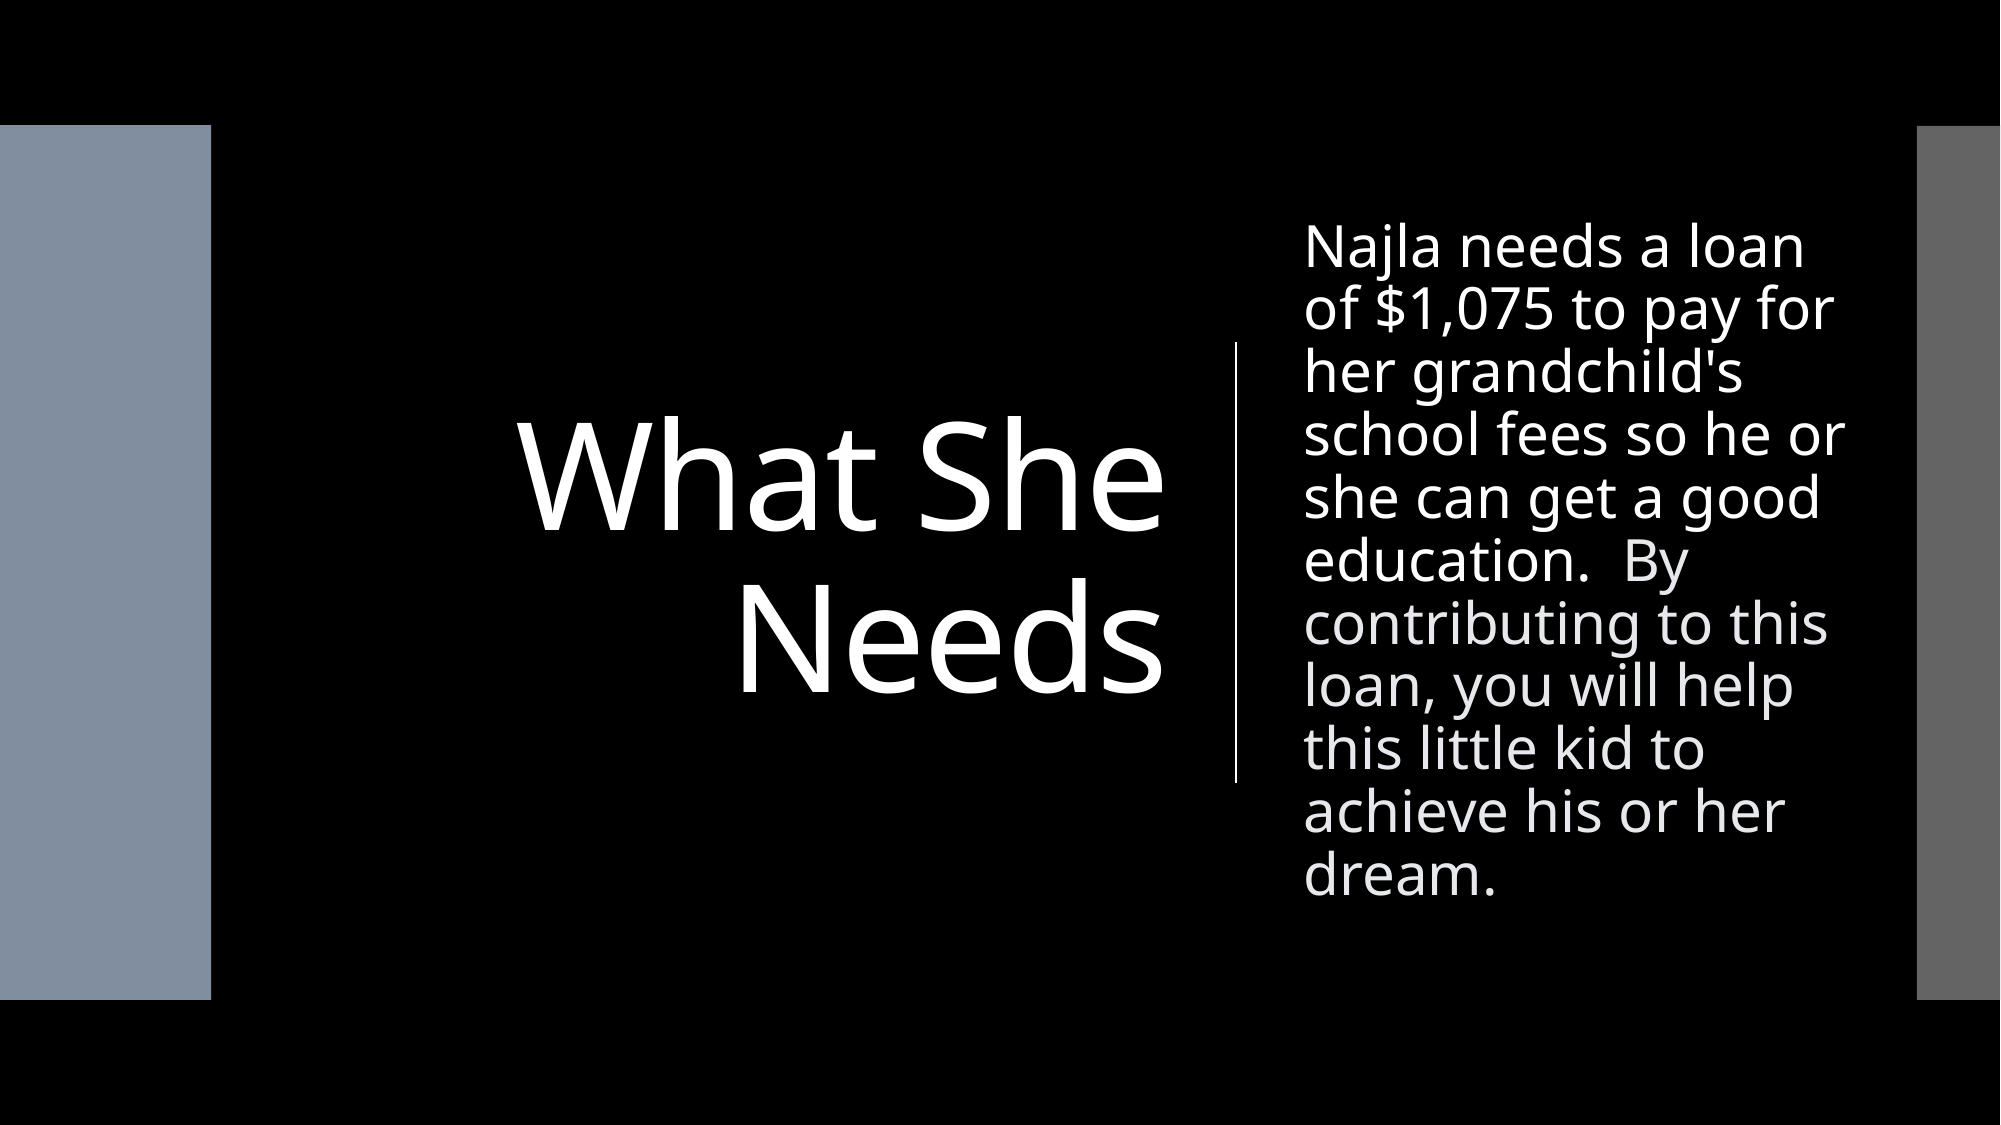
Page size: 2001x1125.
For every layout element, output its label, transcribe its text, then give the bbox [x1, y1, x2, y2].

title What She Needs [279, 177, 1184, 948]
text_box [0, 124, 212, 1001]
text_box [1916, 125, 2000, 1001]
subtitle Najla needs a loan of $1,075 to pay for her grandchild's school fees so he or she can get a good education. By contributing to this loan, you will help this little kid to achieve his or her dream. [1288, 177, 1865, 948]
text_box [0, 0, 2000, 1125]
